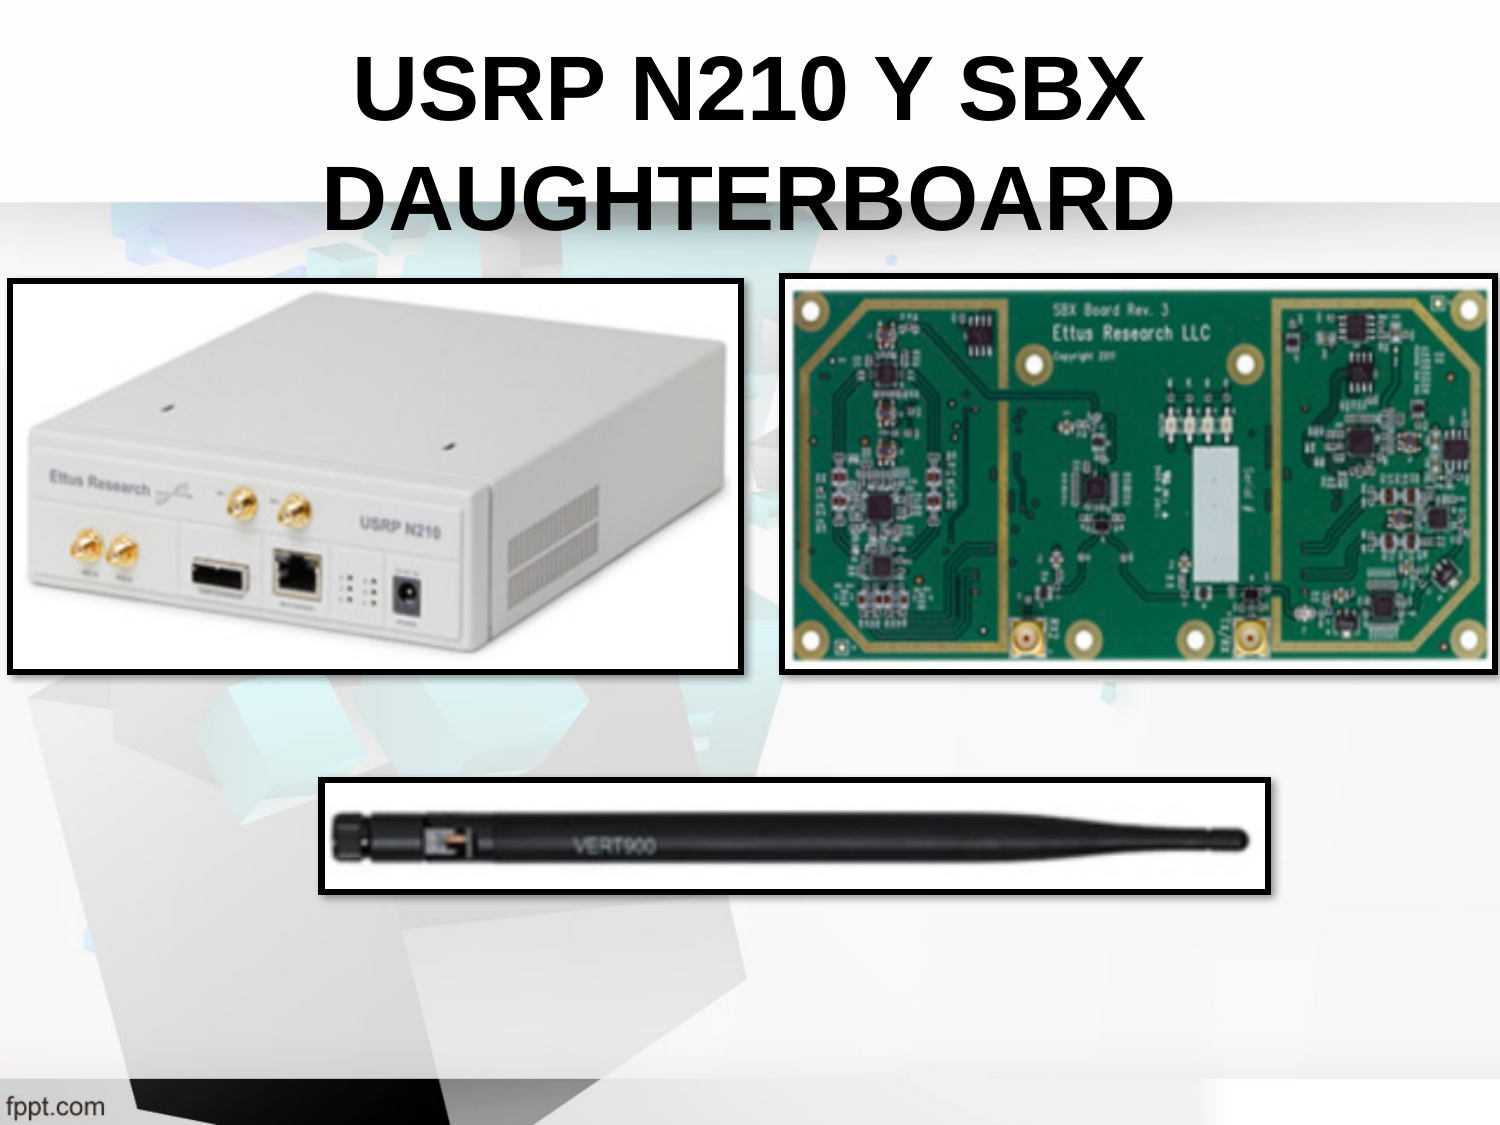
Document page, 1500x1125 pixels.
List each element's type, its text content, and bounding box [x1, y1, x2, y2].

picture [0, 0, 1500, 1125]
title USRP N210 y SBX Daughterboard [75, 45, 1425, 233]
